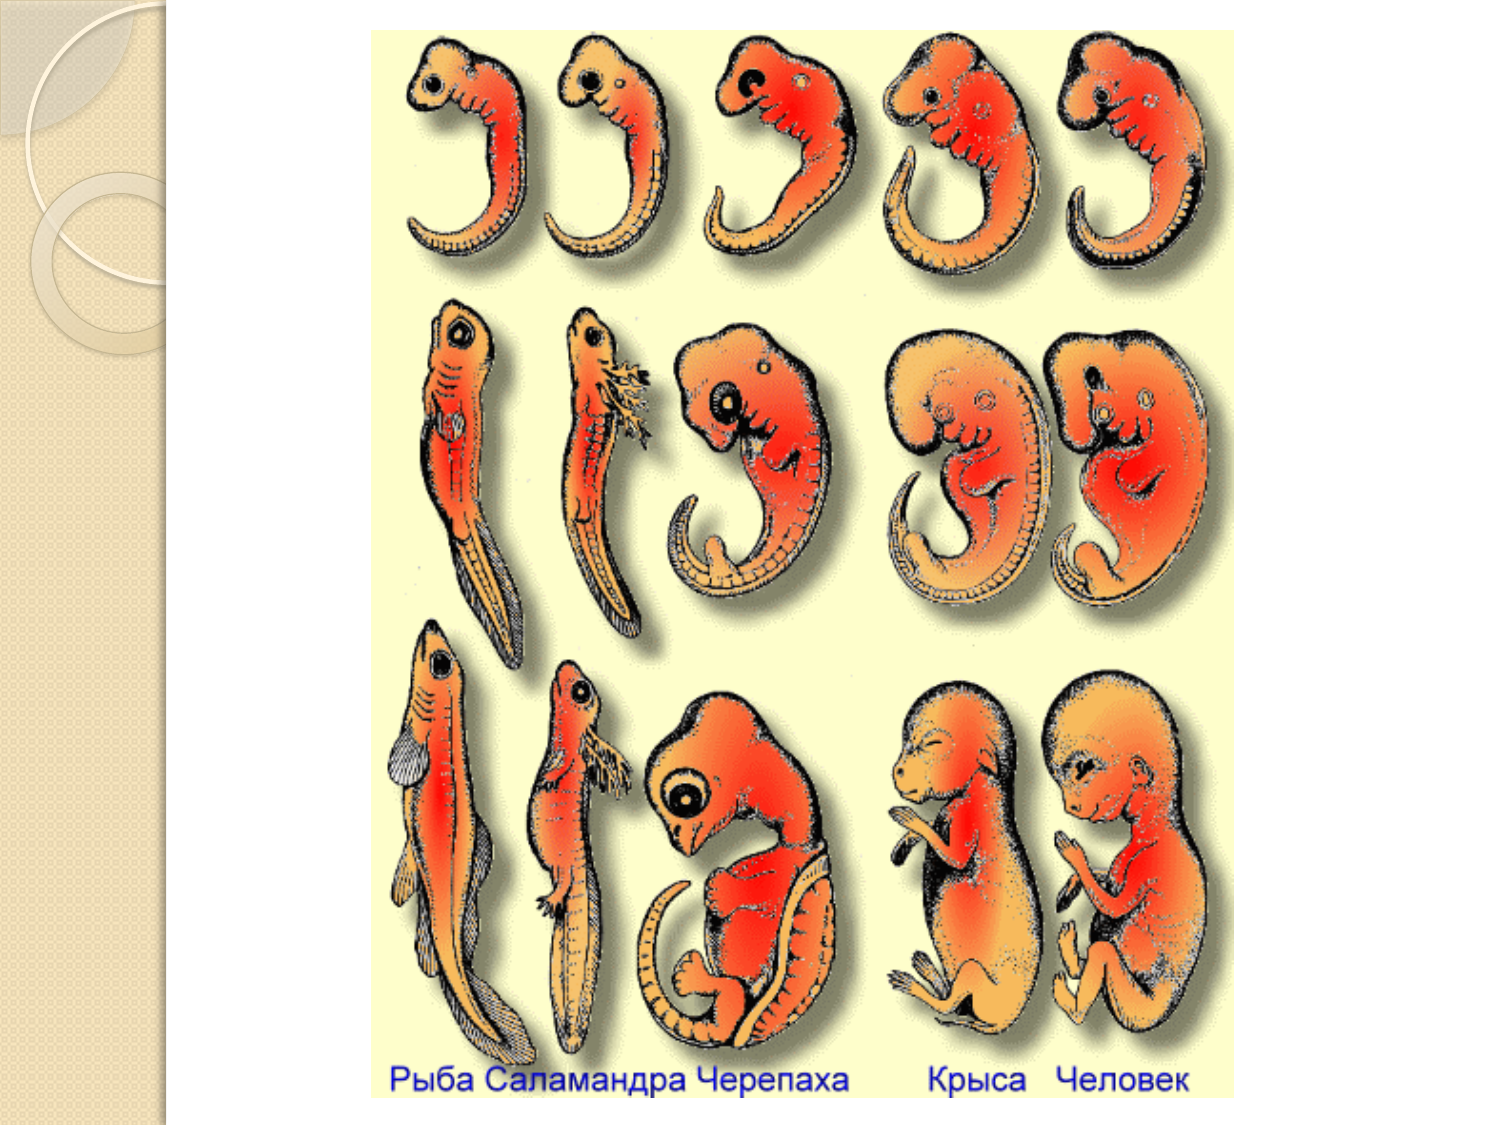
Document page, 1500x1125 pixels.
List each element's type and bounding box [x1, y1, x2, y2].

picture [371, 30, 1234, 1098]
